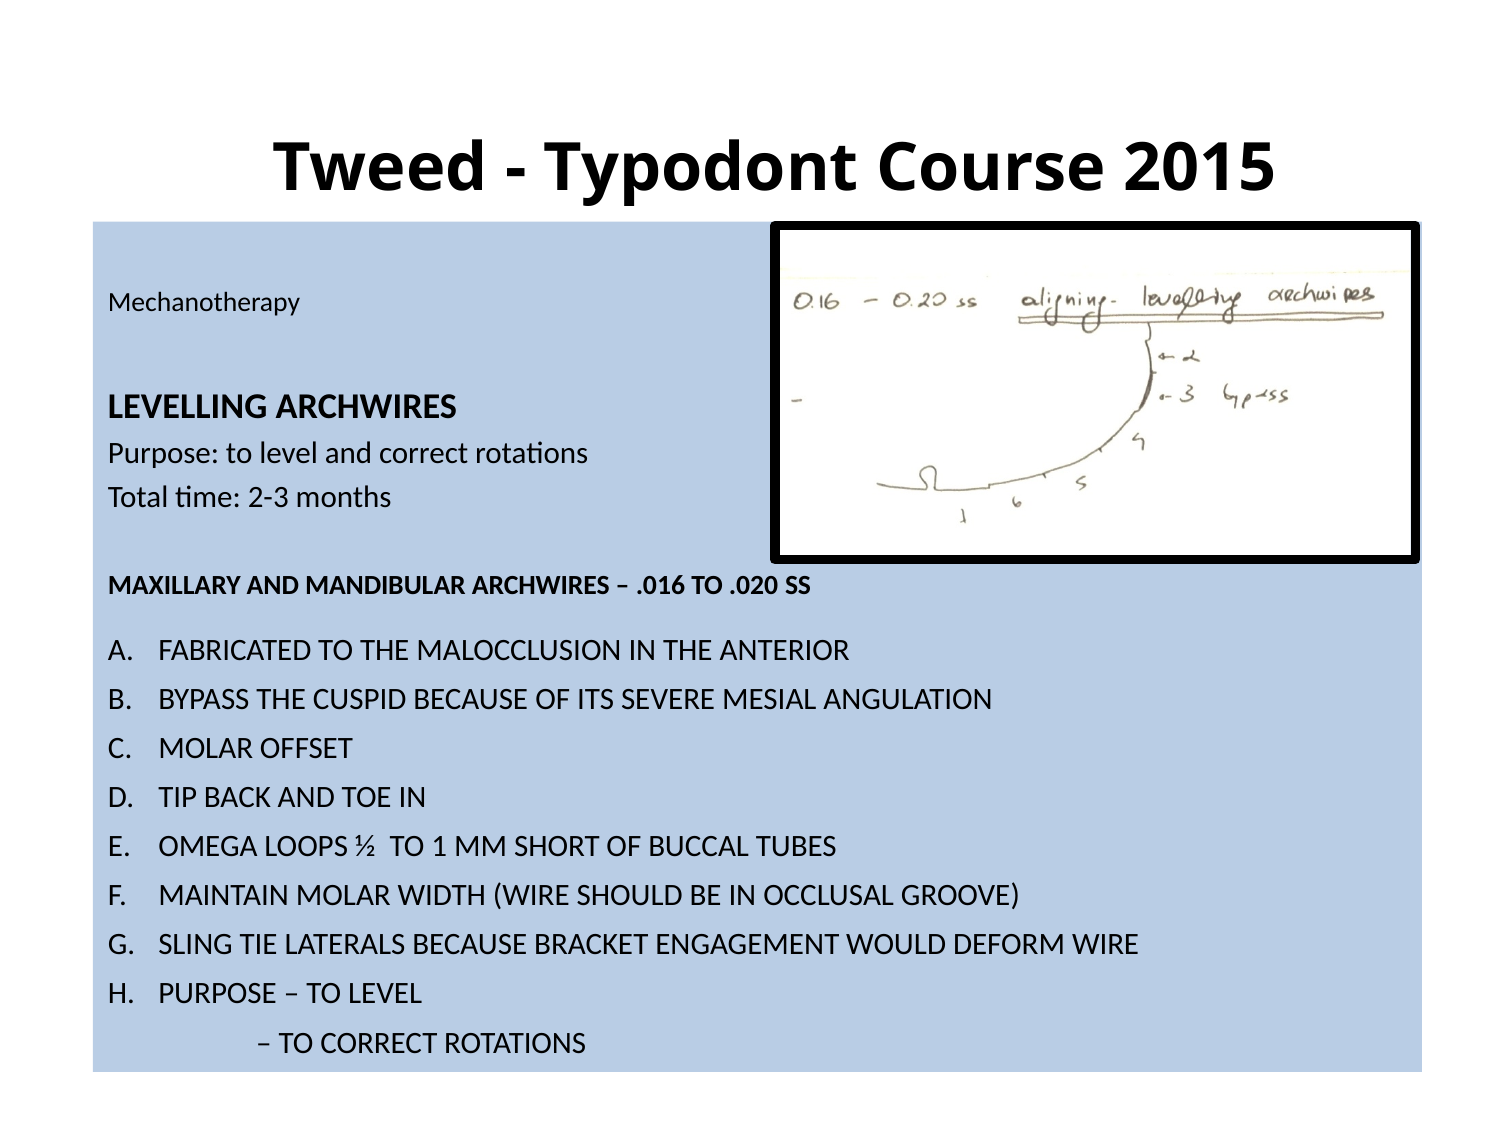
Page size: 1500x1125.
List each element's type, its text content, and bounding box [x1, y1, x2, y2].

list Mechanotherapy LEVELLING ARCHWIRES Purpose: to level and correct rotations Total time: 2-3 months Maxillary and Mandibular Archwires – .016 to .020 ss fabricated to the malocclusion in the anterior bypass the cuspid because of its severe mesial angulation molar offset tip back and toe in omega loops ½ to 1 mm short of buccal tubes maintain molar width (wire should be in occlusal groove) sling tie laterals because bracket engagement would deform wire purpose – to level – to correct rotations [92, 221, 1422, 1072]
picture [779, 229, 1411, 556]
text_box Tweed - Typodont Course 2015 [99, 70, 1450, 258]
